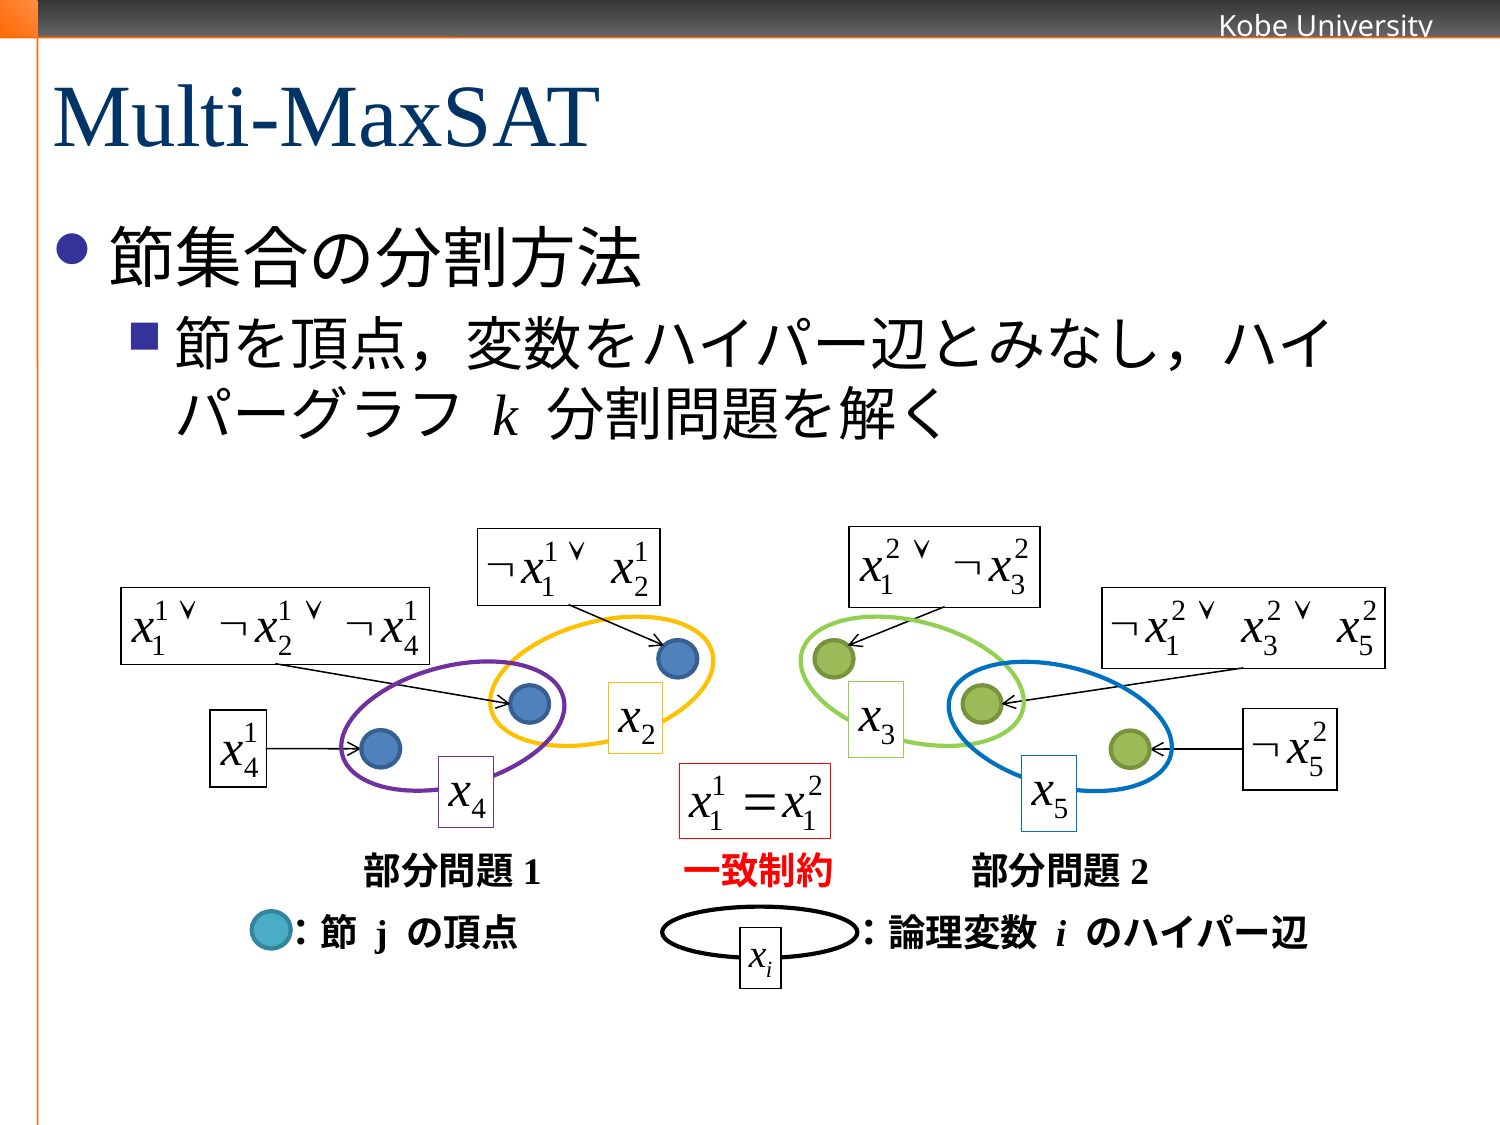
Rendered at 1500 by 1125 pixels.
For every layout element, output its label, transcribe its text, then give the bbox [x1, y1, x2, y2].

title Multi-MaxSAT [37, 49, 1476, 173]
list 節集合の分割方法 節を頂点，変数をハイパー辺とみなし，ハイパーグラフ k 分割問題を解く [37, 207, 1463, 1038]
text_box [121, 526, 1385, 988]
